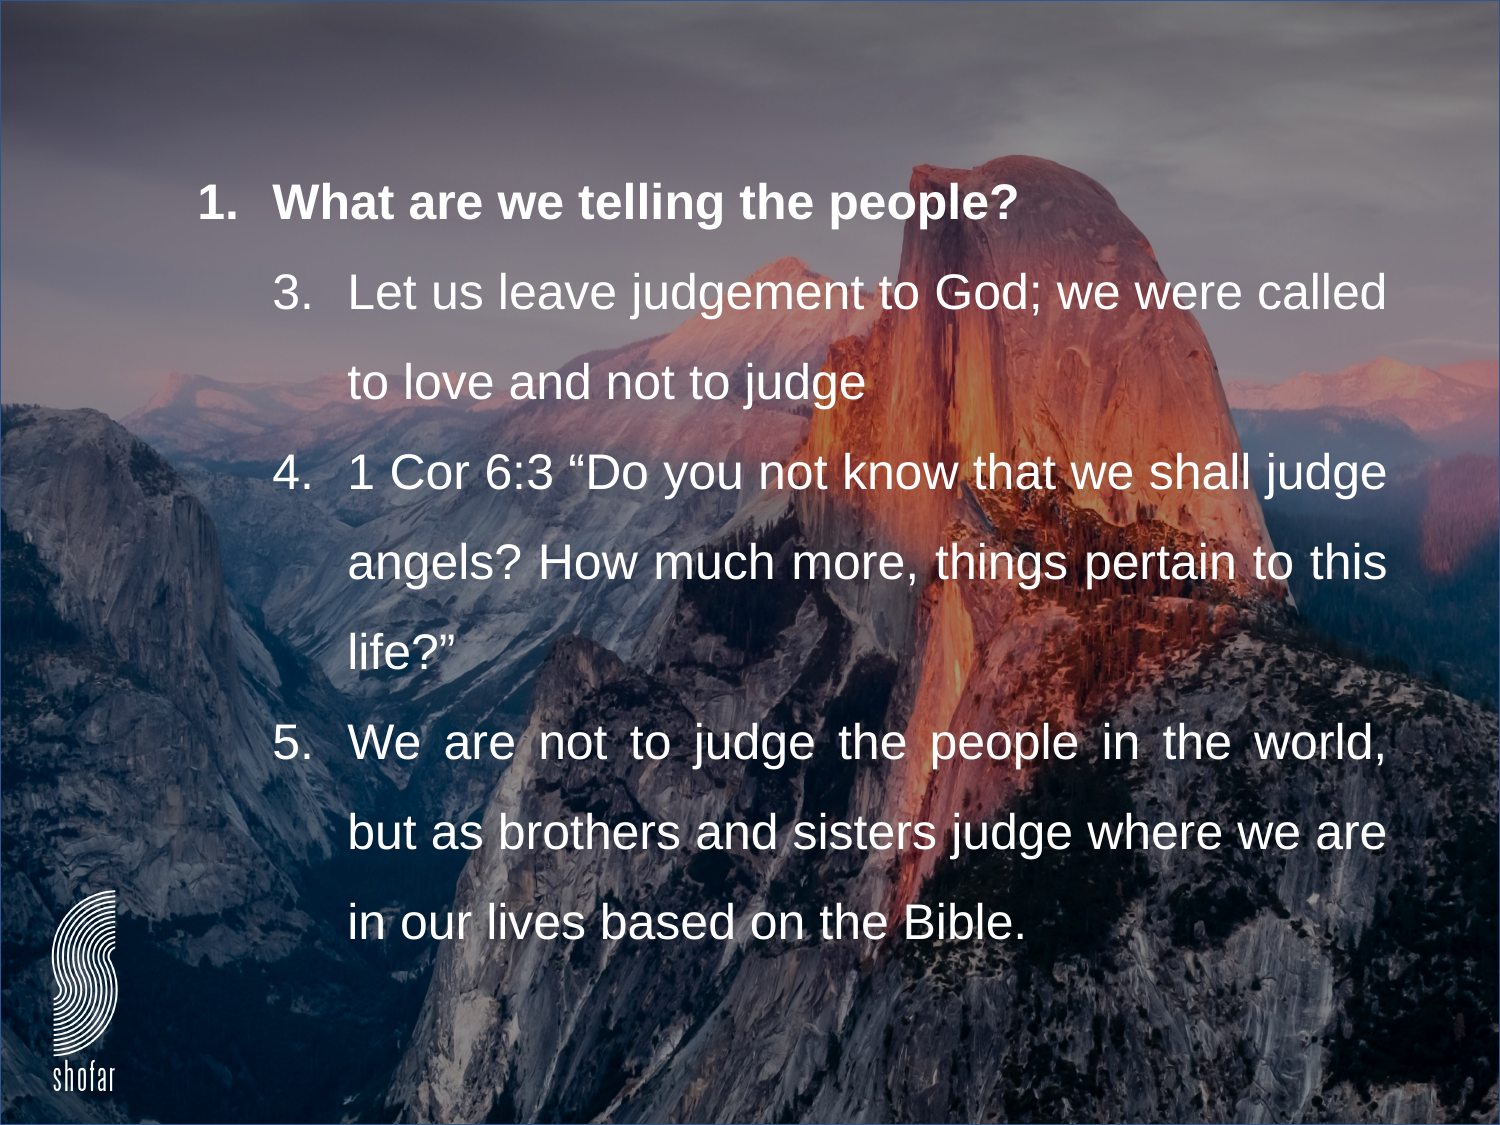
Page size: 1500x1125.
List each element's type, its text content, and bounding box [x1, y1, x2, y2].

picture [0, 853, 169, 1124]
text_box What are we telling the people? Let us leave judgement to God; we were called to love and not to judge 1 Cor 6:3 “Do you not know that we shall judge angels? How much more, things pertain to this life?” We are not to judge the people in the world, but as brothers and sisters judge where we are in our lives based on the Bible. [182, 131, 1403, 1125]
text_box [0, 0, 1500, 1125]
